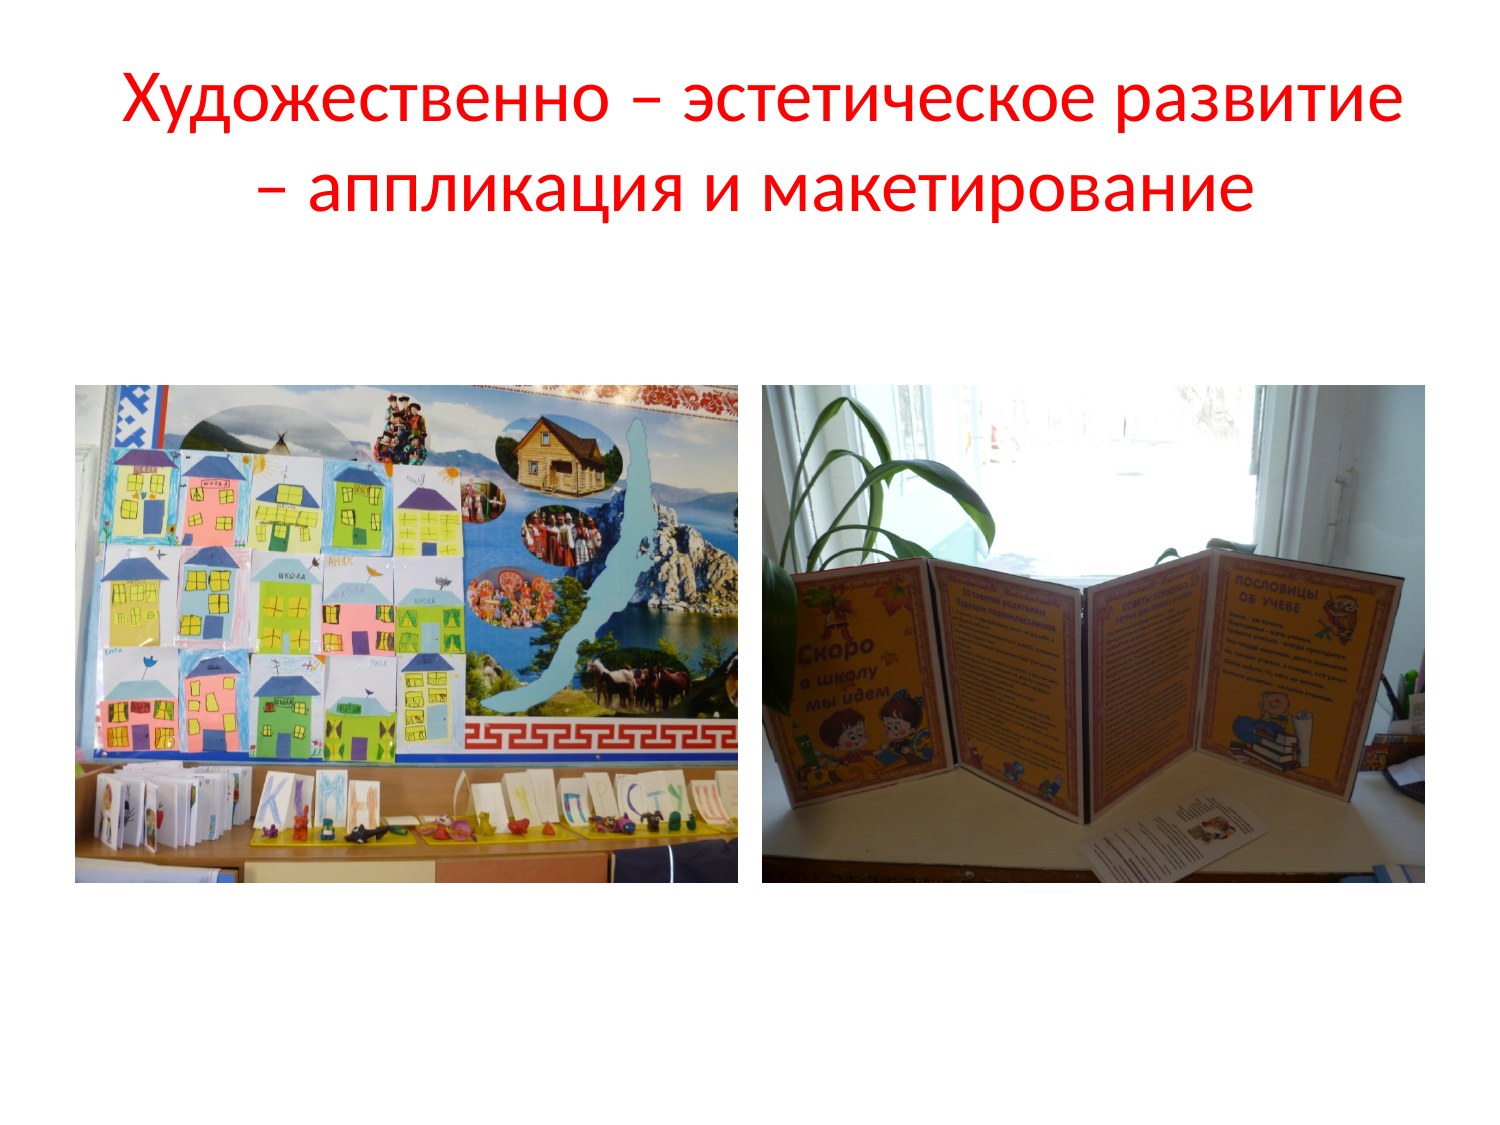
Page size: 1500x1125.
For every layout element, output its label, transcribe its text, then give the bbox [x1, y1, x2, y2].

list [762, 384, 1426, 883]
title Художественно – эстетическое развитие – аппликация и макетирование [88, 42, 1439, 231]
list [74, 384, 738, 883]
